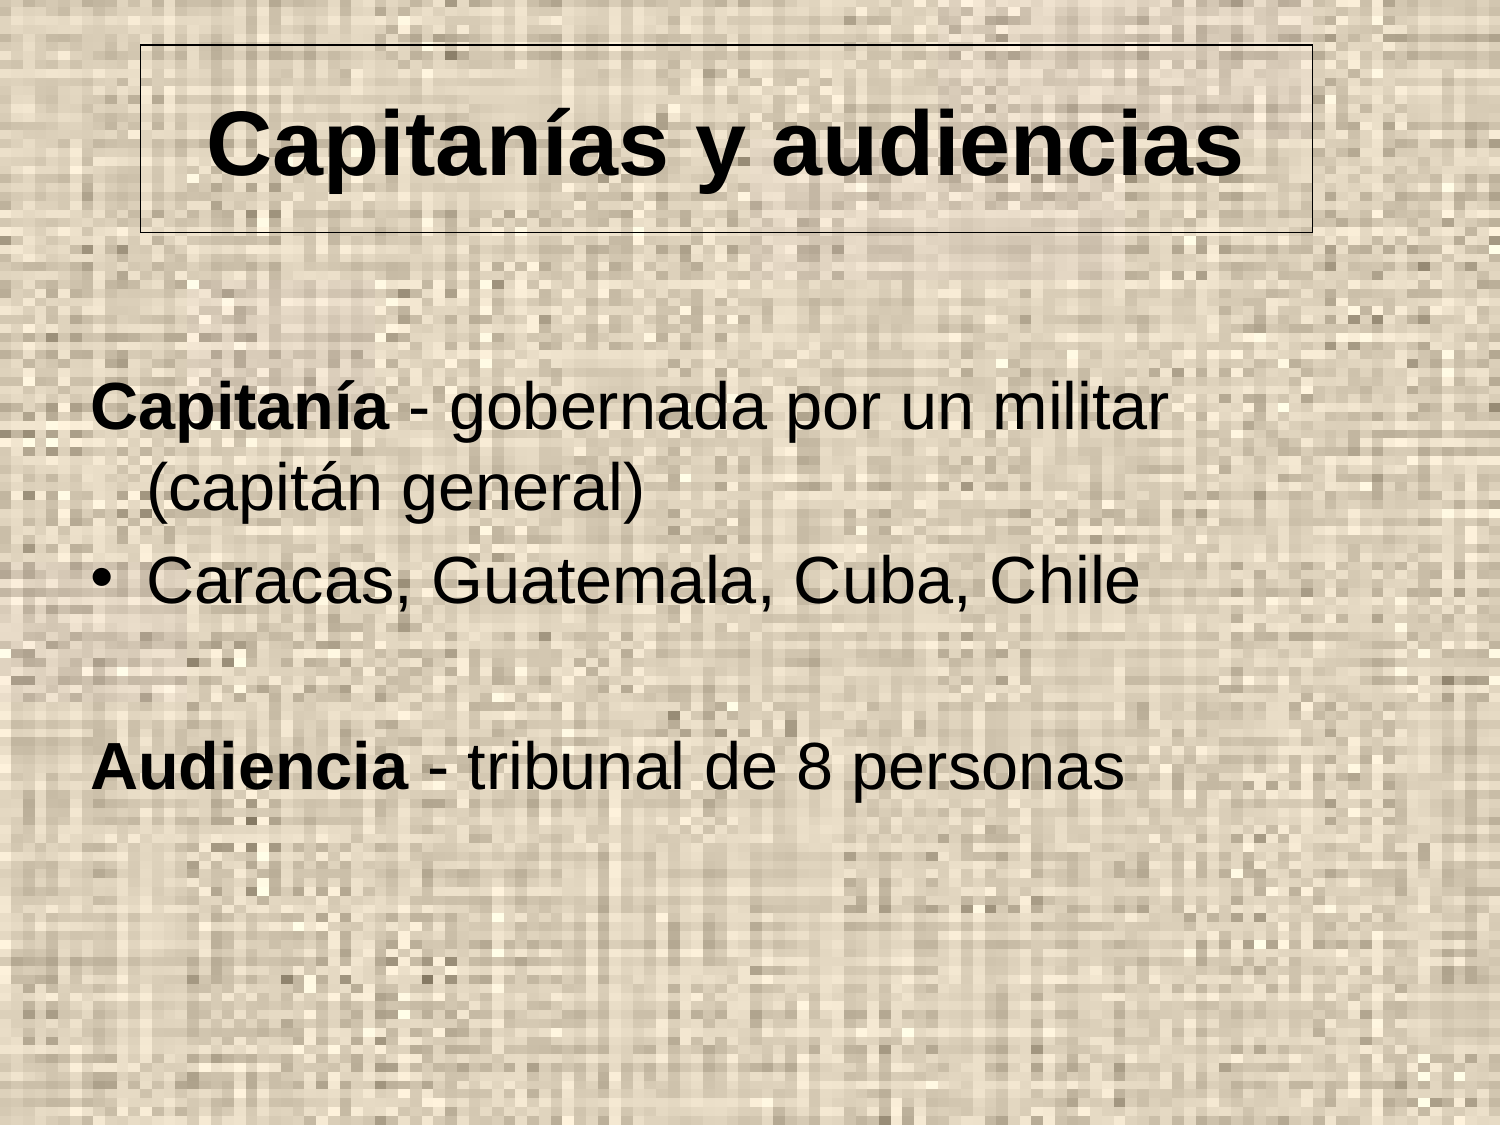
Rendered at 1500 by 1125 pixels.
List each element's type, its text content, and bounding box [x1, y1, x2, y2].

picture [0, 0, 1500, 1125]
list Capitanía - gobernada por un militar (capitán general) Caracas, Guatemala, Cuba, Chile Audiencia - tribunal de 8 personas [75, 262, 1425, 1005]
title Capitanías y audiencias [140, 45, 1313, 233]
